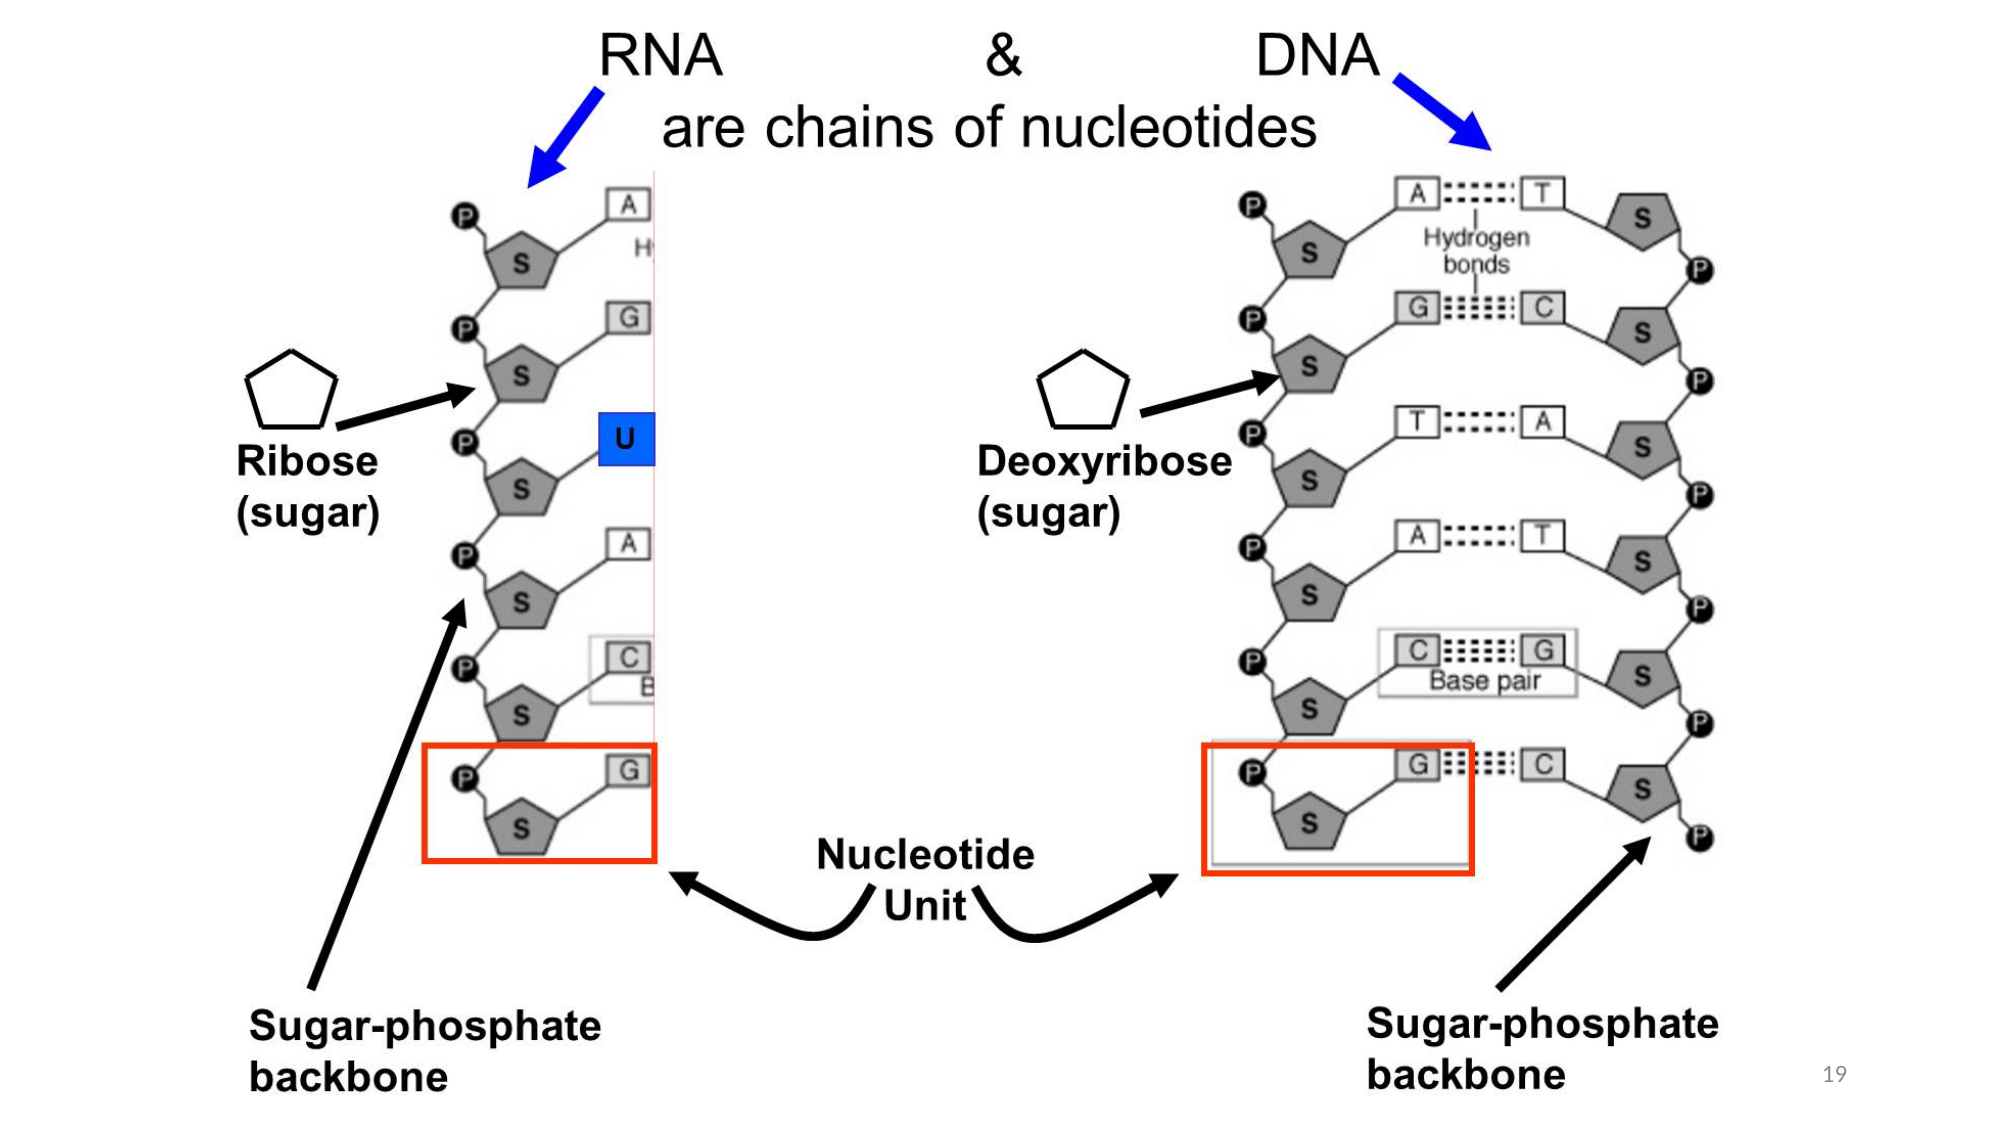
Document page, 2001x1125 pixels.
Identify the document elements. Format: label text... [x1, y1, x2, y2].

picture [209, 0, 1754, 1125]
slide_number 19 [1754, 1042, 1863, 1103]
